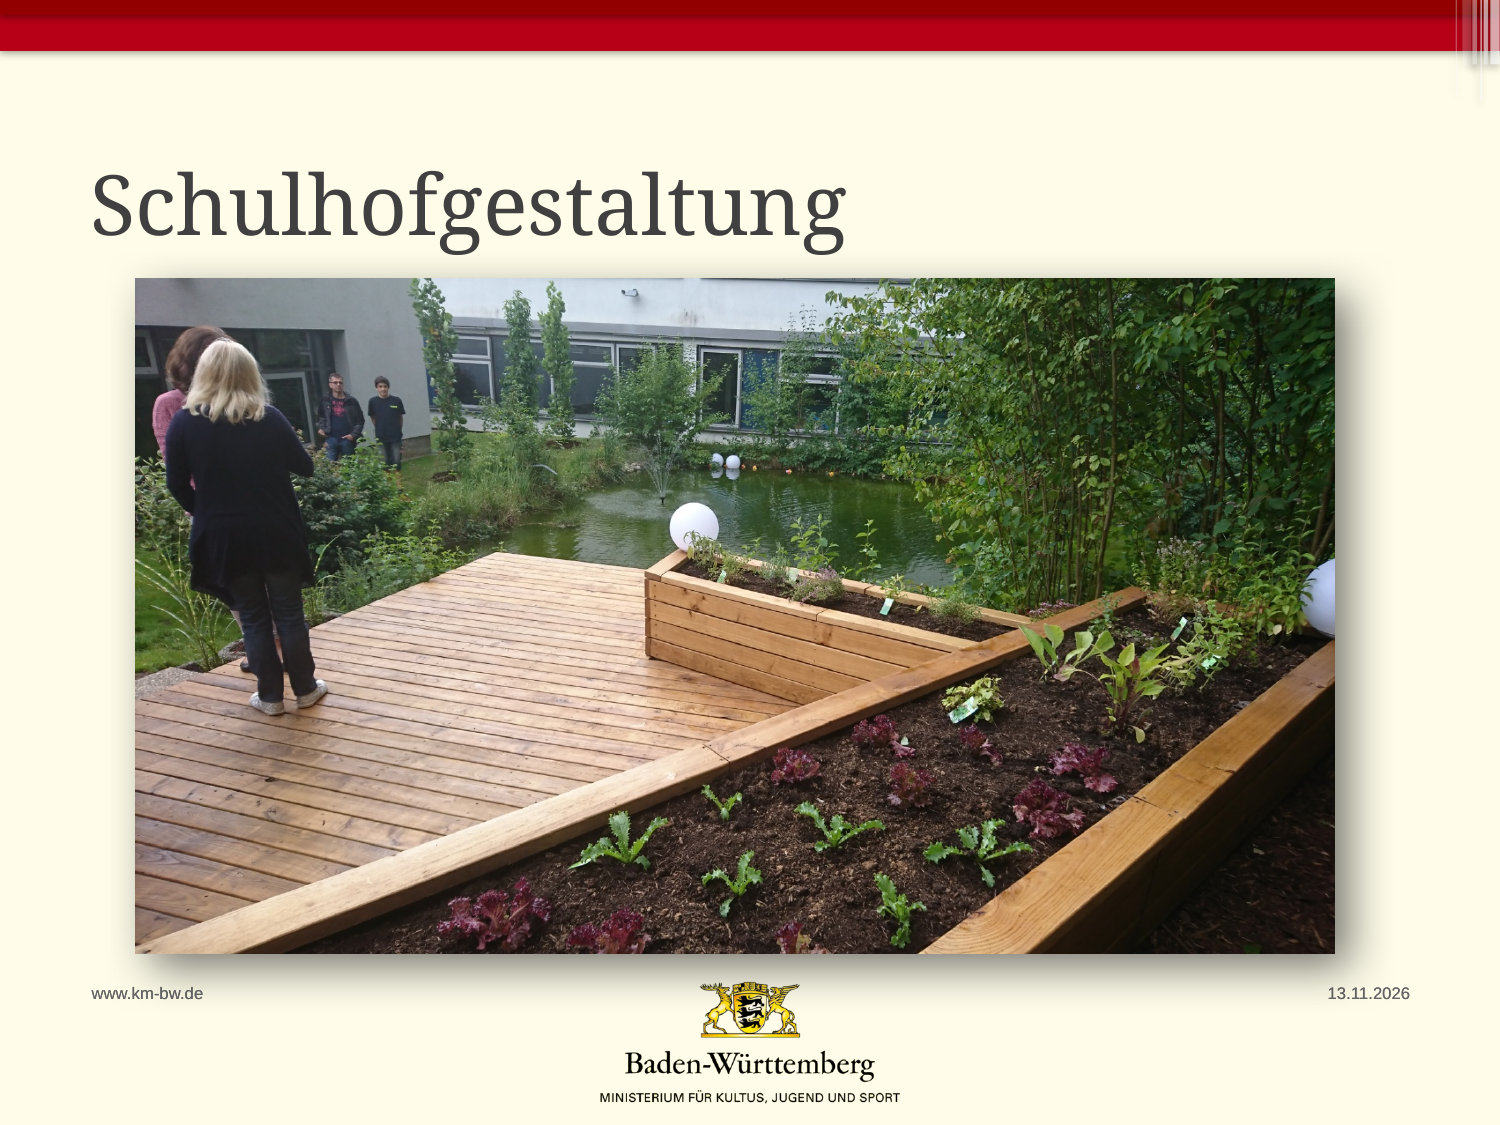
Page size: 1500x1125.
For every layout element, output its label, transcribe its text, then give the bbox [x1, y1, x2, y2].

picture [135, 278, 1335, 954]
picture [598, 980, 902, 1105]
footer www.km-bw.de [76, 976, 520, 1035]
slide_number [1277, 976, 1425, 1035]
title Schulhofgestaltung [75, 113, 1425, 291]
